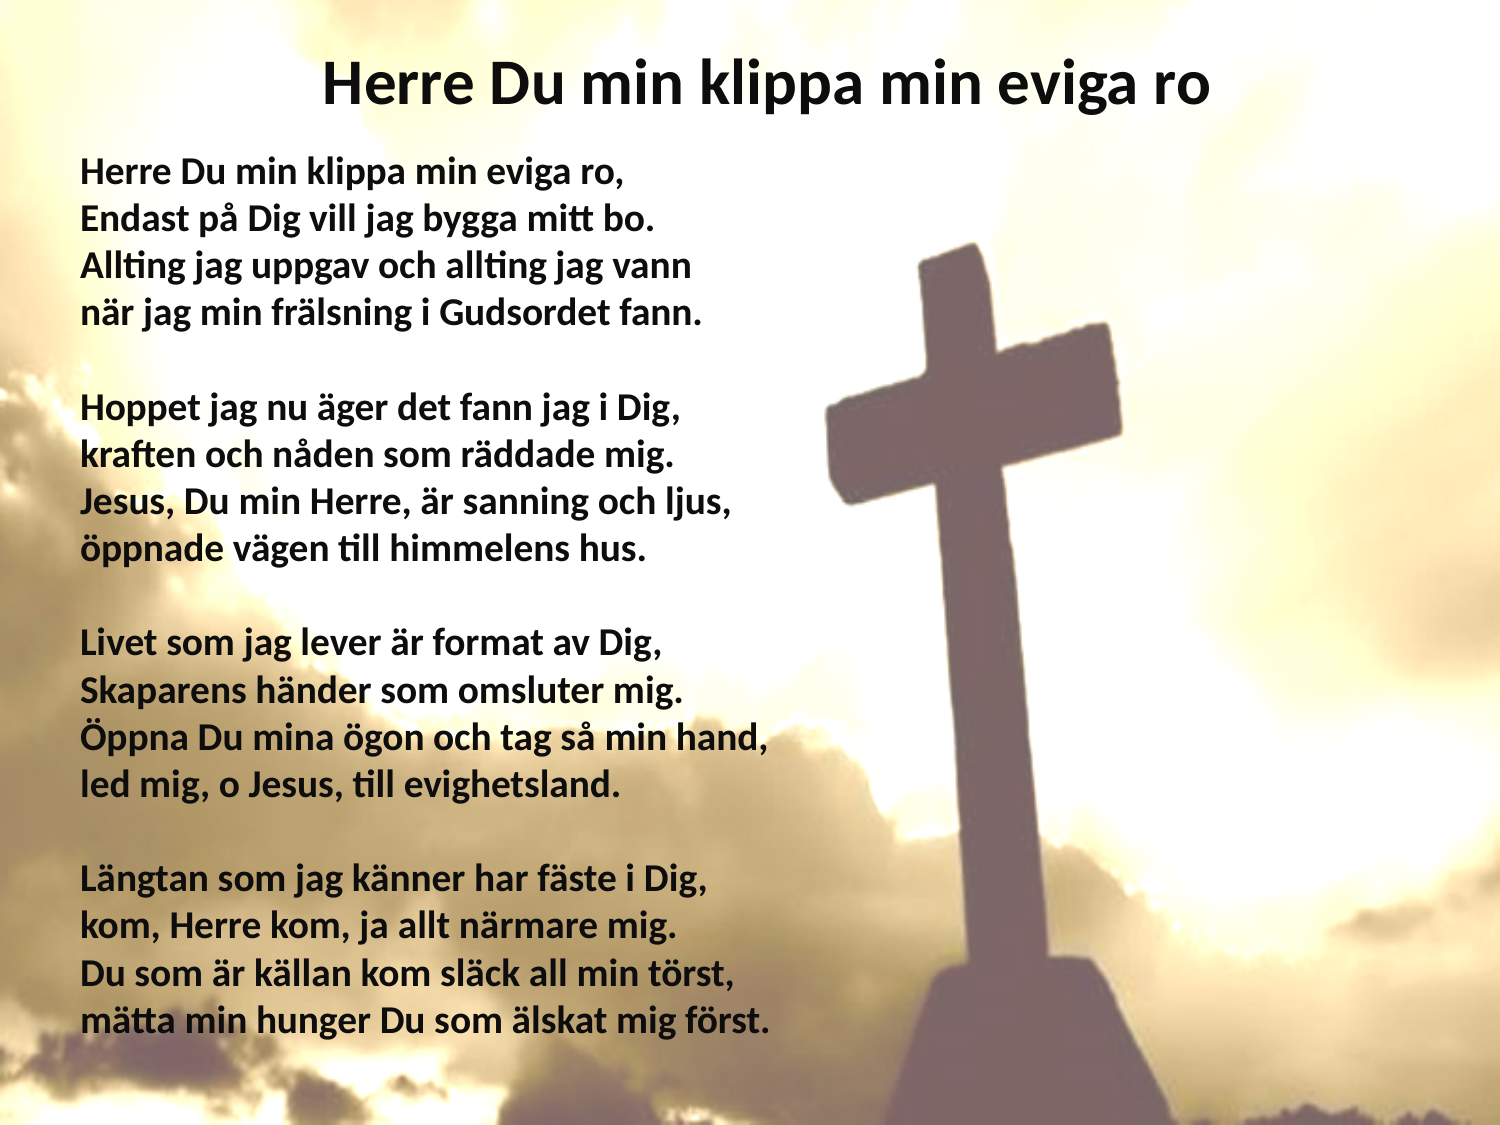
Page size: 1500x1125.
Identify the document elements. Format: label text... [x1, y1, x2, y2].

subtitle Herre Du min klippa min eviga ro, Endast på Dig vill jag bygga mitt bo. Allting jag uppgav och allting jag vann när jag min frälsning i Gudsordet fann. Hoppet jag nu äger det fann jag i Dig, kraften och nåden som räddade mig. Jesus, Du min Herre, är sanning och ljus, öppnade vägen till himmelens hus. Livet som jag lever är format av Dig, Skaparens händer som omsluter mig. Öppna Du mina ögon och tag så min hand, led mig, o Jesus, till evighetsland. Längtan som jag känner har fäste i Dig, kom, Herre kom, ja allt närmare mig. Du som är källan kom släck all min törst, mätta min hunger Du som älskat mig först. [64, 137, 1275, 1059]
title Herre Du min klippa min eviga ro [183, 30, 1353, 126]
